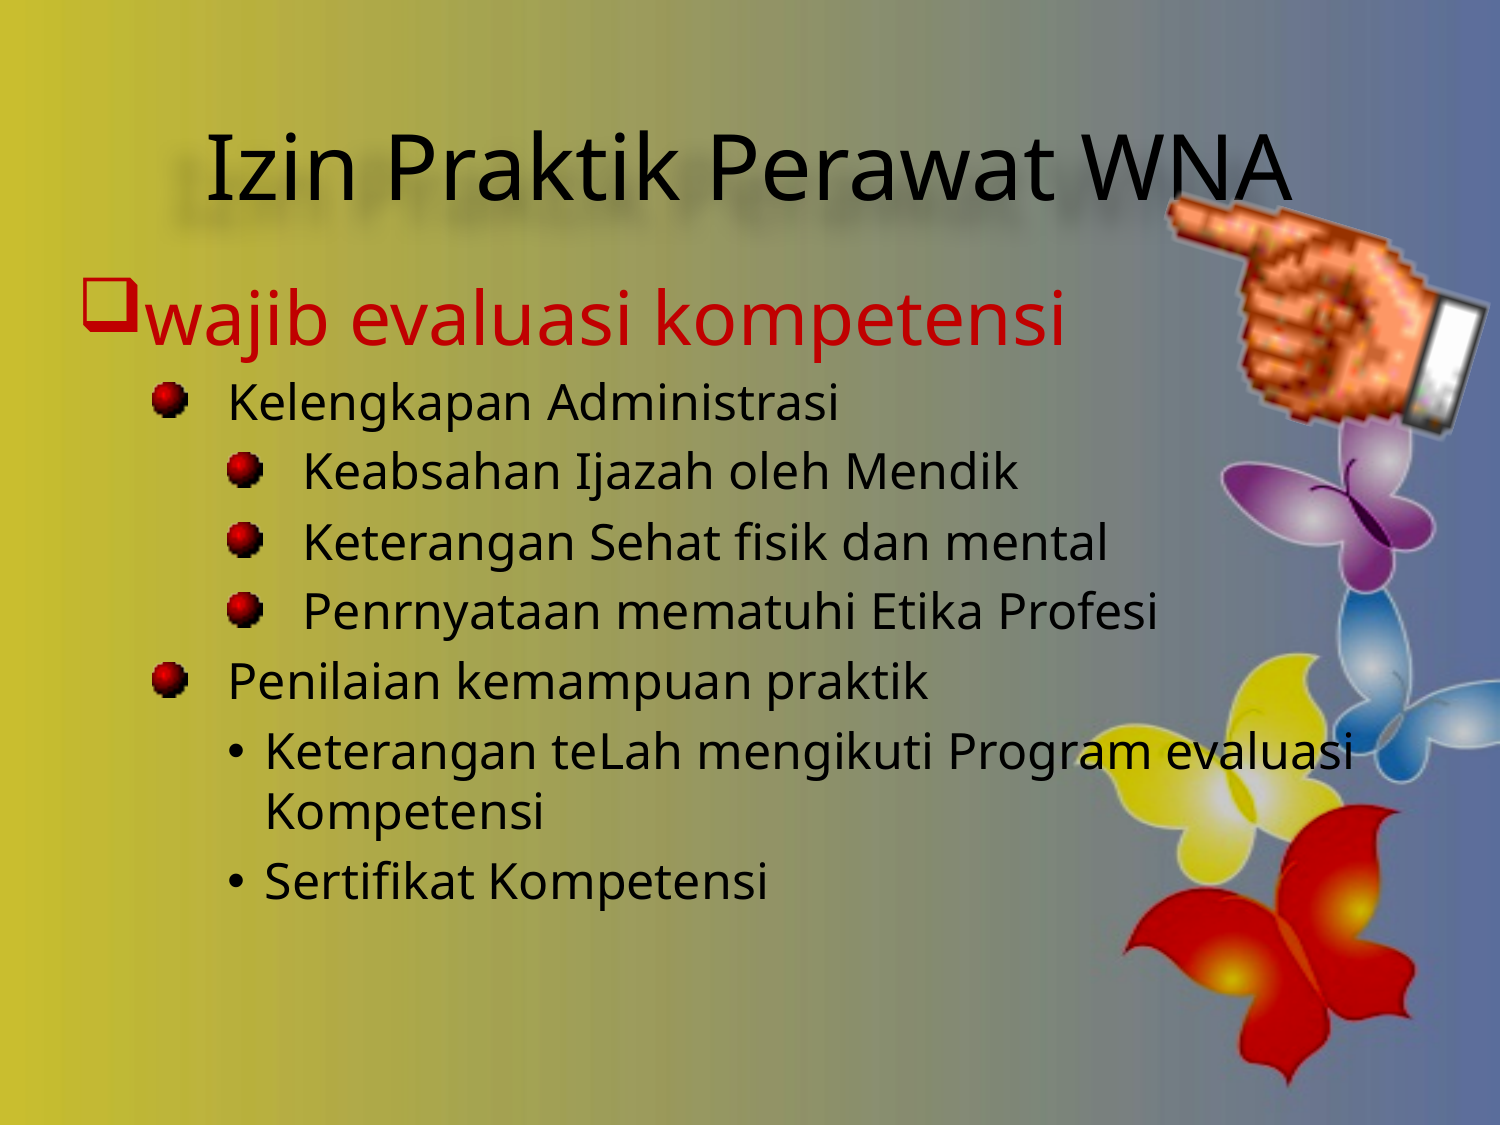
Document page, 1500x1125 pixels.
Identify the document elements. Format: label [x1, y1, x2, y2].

picture [1140, 219, 1479, 422]
list [0, 0, 1500, 1125]
